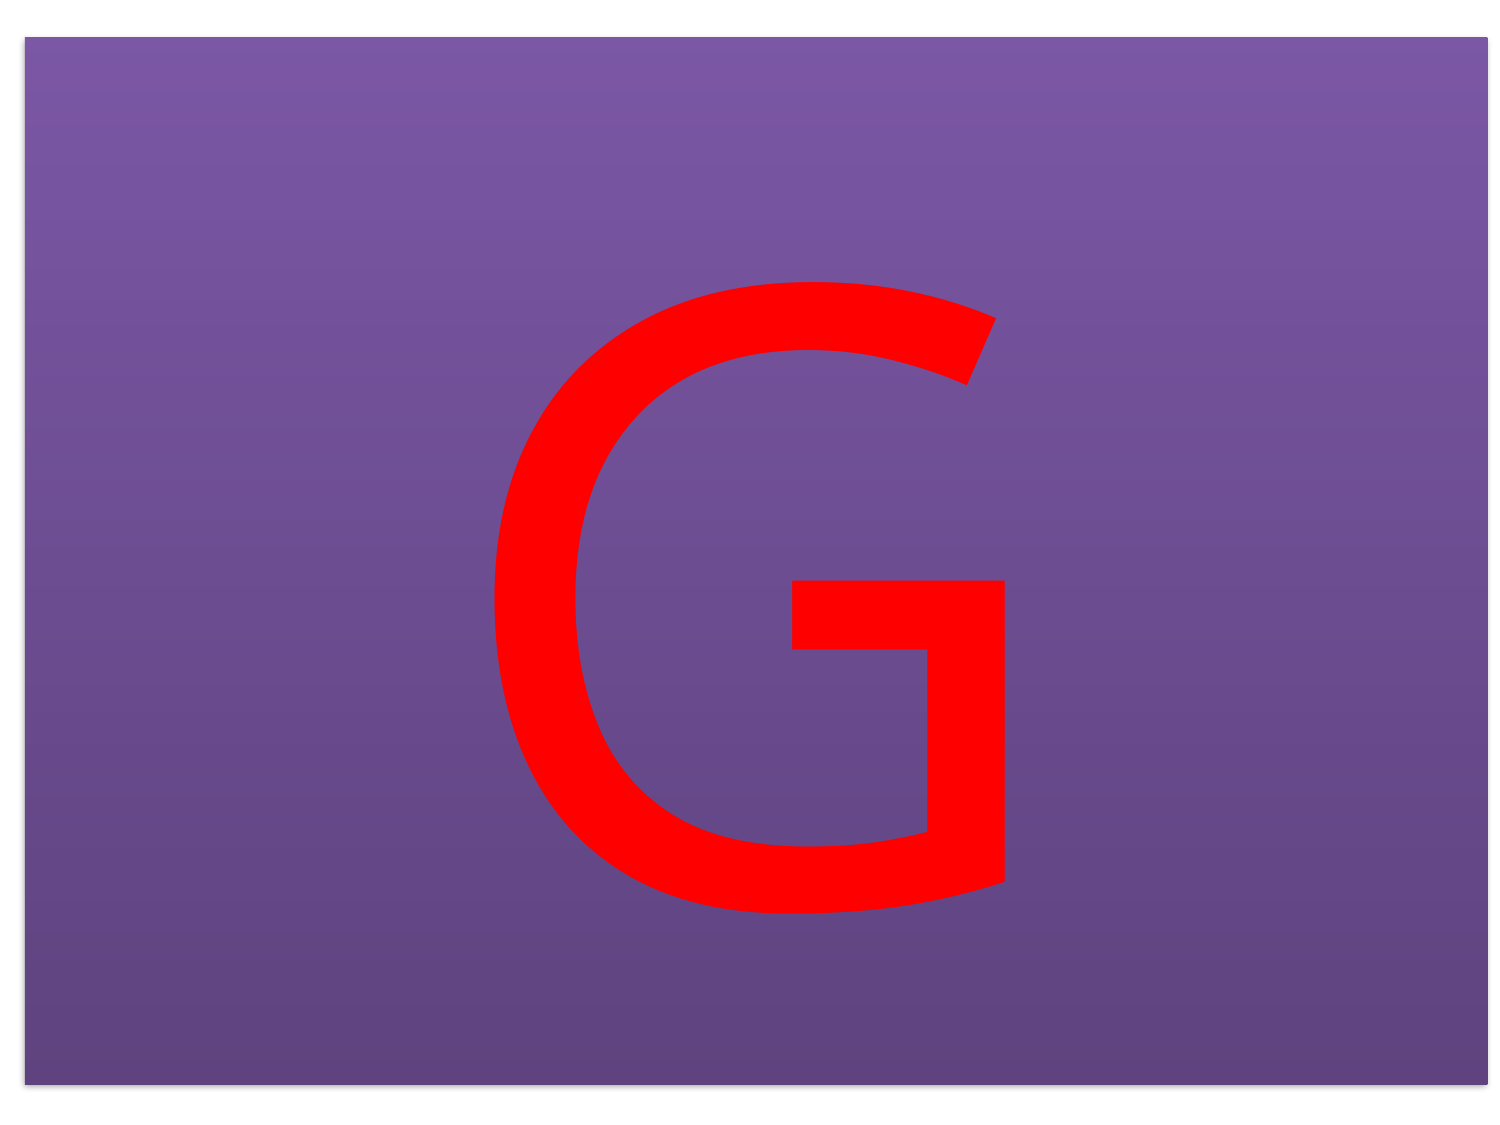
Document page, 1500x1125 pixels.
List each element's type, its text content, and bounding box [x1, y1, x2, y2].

text_box G [24, 37, 1488, 1085]
